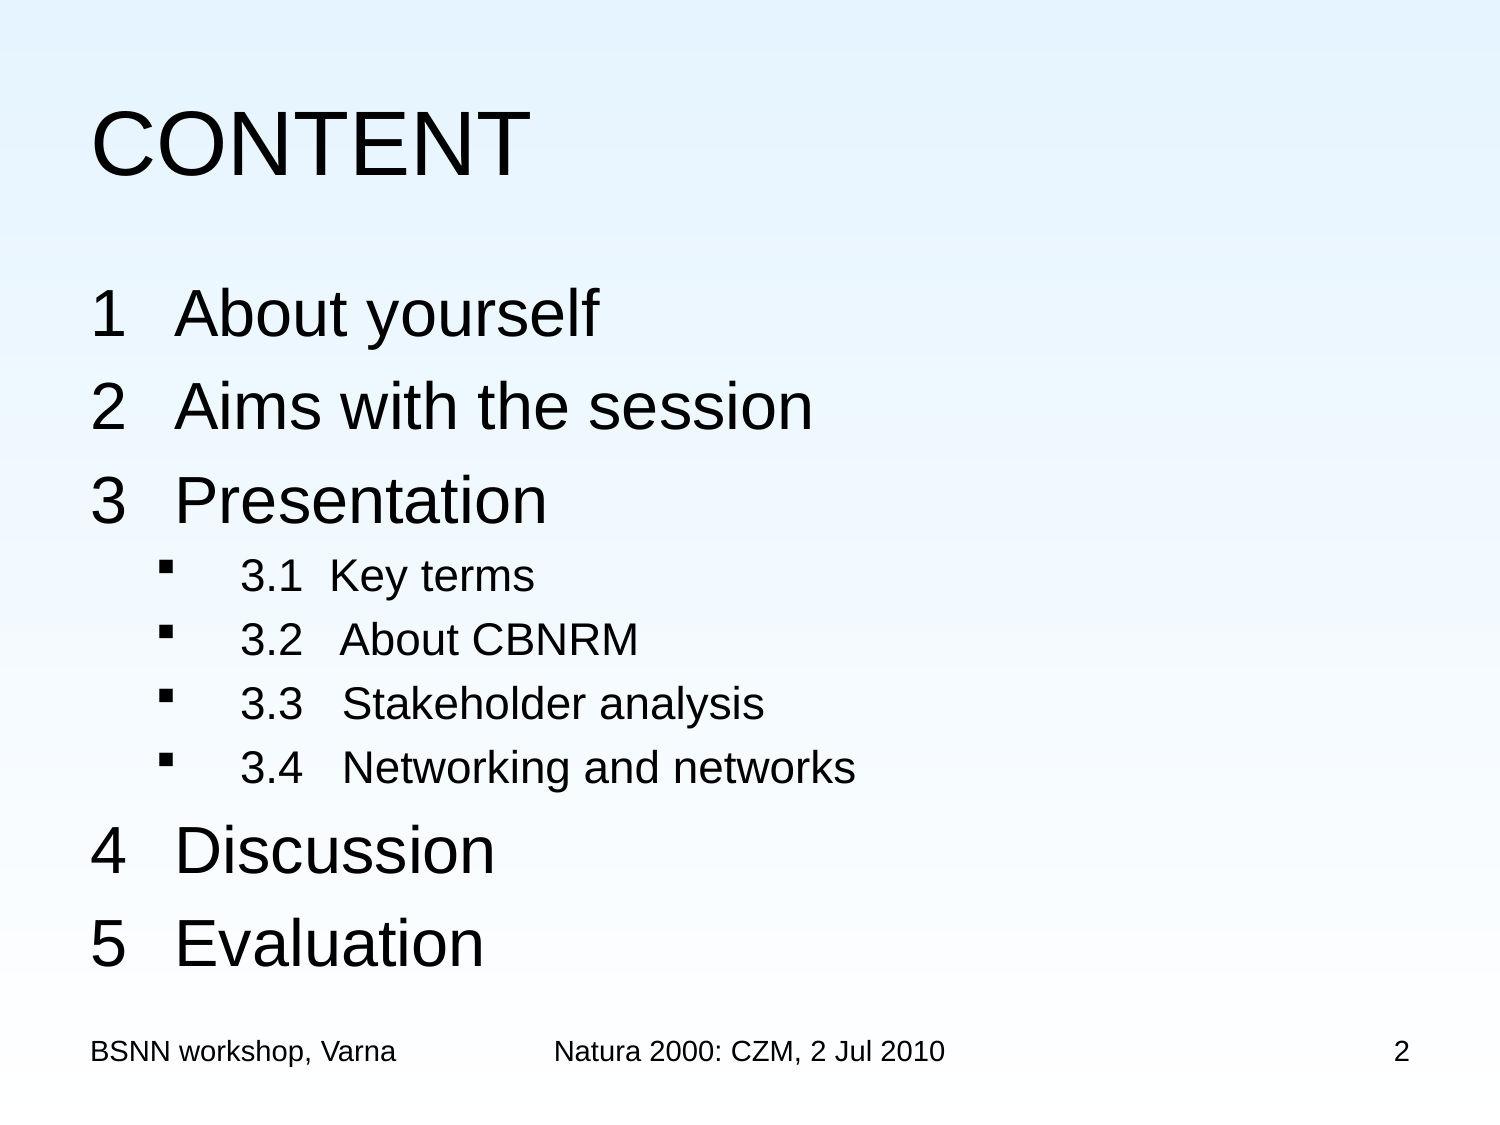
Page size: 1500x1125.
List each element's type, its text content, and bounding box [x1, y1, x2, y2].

list About yourself Aims with the session Presentation 3.1 Key terms 3.2 About CBNRM 3.3 Stakeholder analysis 3.4 Networking and networks Discussion Evaluation [74, 262, 1426, 1006]
slide_number BSNN workshop, Varna [74, 1024, 426, 1103]
slide_number 2 [1074, 1024, 1426, 1103]
footer Natura 2000: CZM, 2 Jul 2010 [512, 1024, 988, 1103]
title CONTENT [74, 44, 1426, 233]
